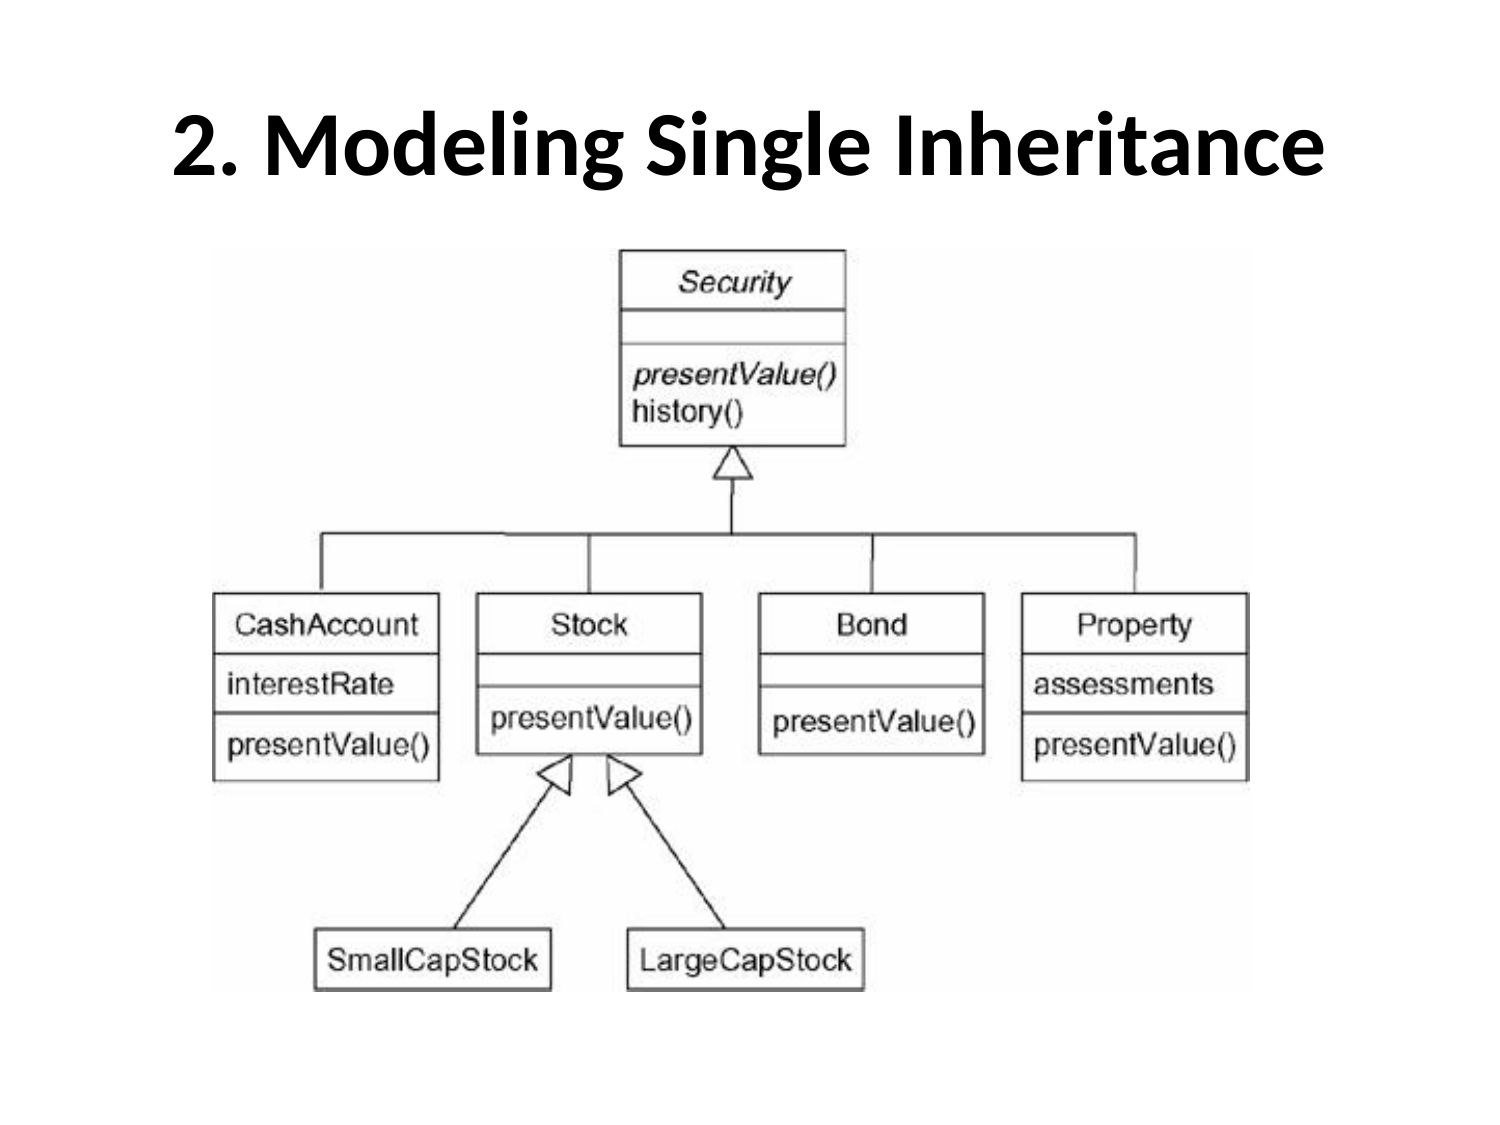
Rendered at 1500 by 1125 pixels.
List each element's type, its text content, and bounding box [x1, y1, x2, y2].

title 2. Modeling Single Inheritance [75, 45, 1425, 233]
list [212, 248, 1251, 992]
